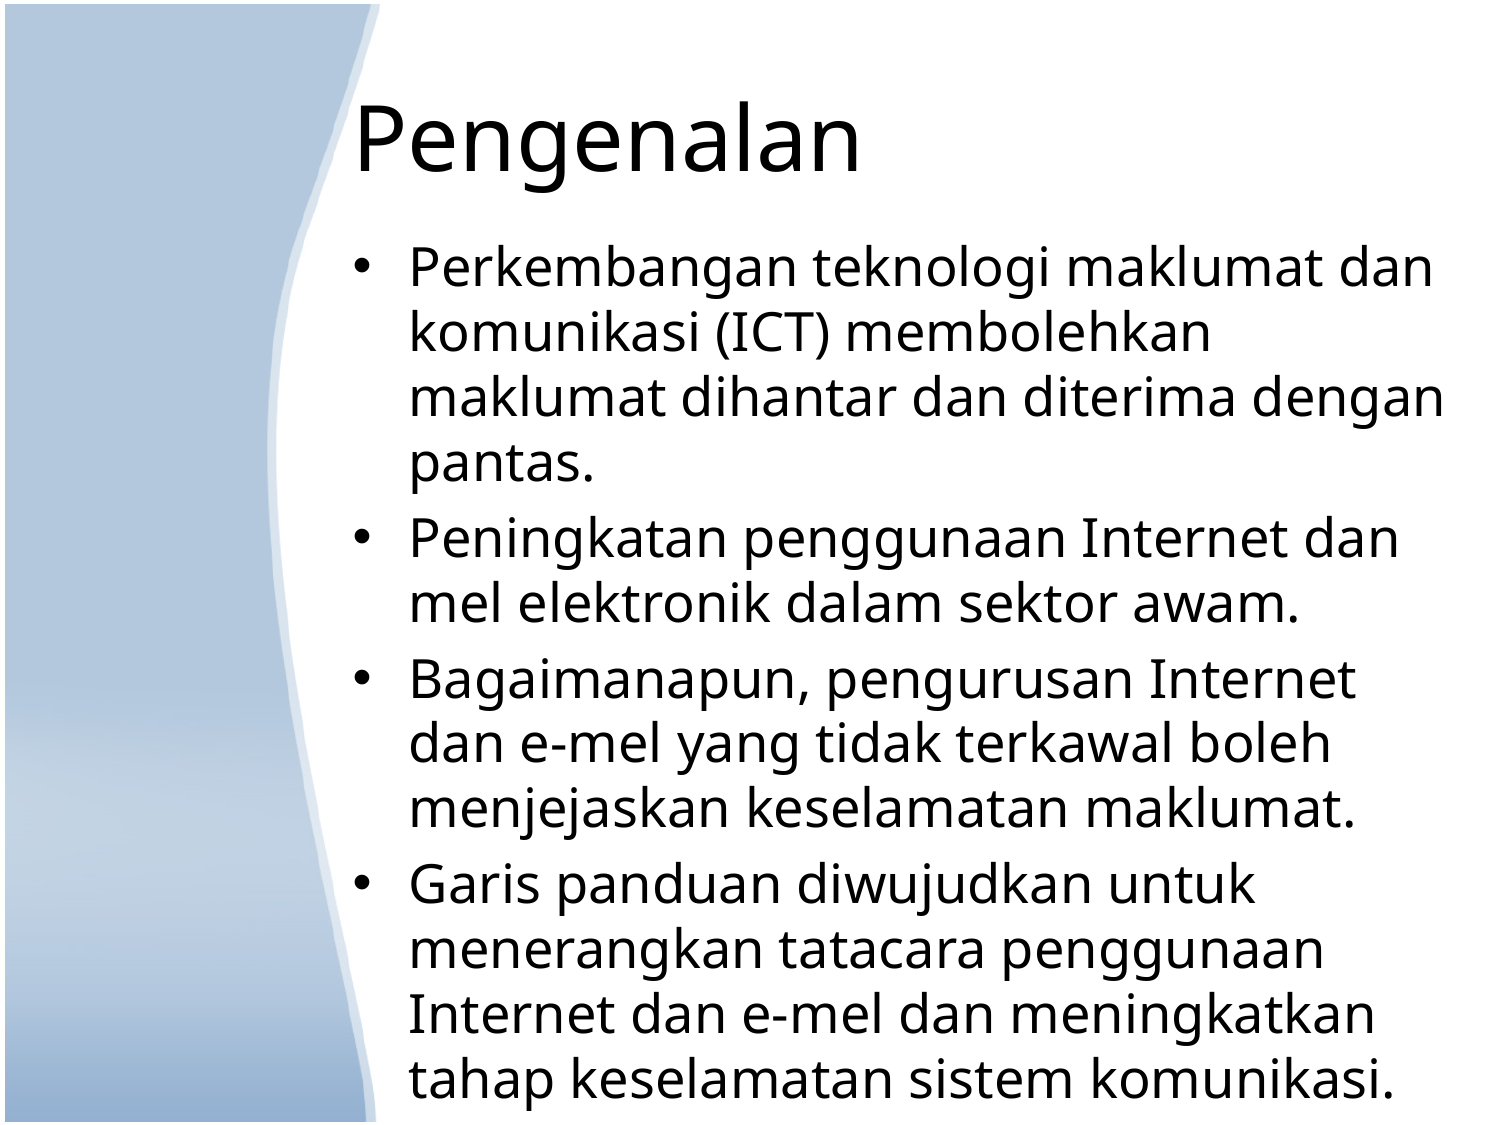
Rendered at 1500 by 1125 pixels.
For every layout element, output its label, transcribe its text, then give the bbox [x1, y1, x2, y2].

title Pengenalan [337, 44, 1463, 224]
list Perkembangan teknologi maklumat dan komunikasi (ICT) membolehkan maklumat dihantar dan diterima dengan pantas. Peningkatan penggunaan Internet dan mel elektronik dalam sektor awam. Bagaimanapun, pengurusan Internet dan e-mel yang tidak terkawal boleh menjejaskan keselamatan maklumat. Garis panduan diwujudkan untuk menerangkan tatacara penggunaan Internet dan e-mel dan meningkatkan tahap keselamatan sistem komunikasi. [337, 224, 1463, 1051]
picture [0, 0, 1500, 1125]
